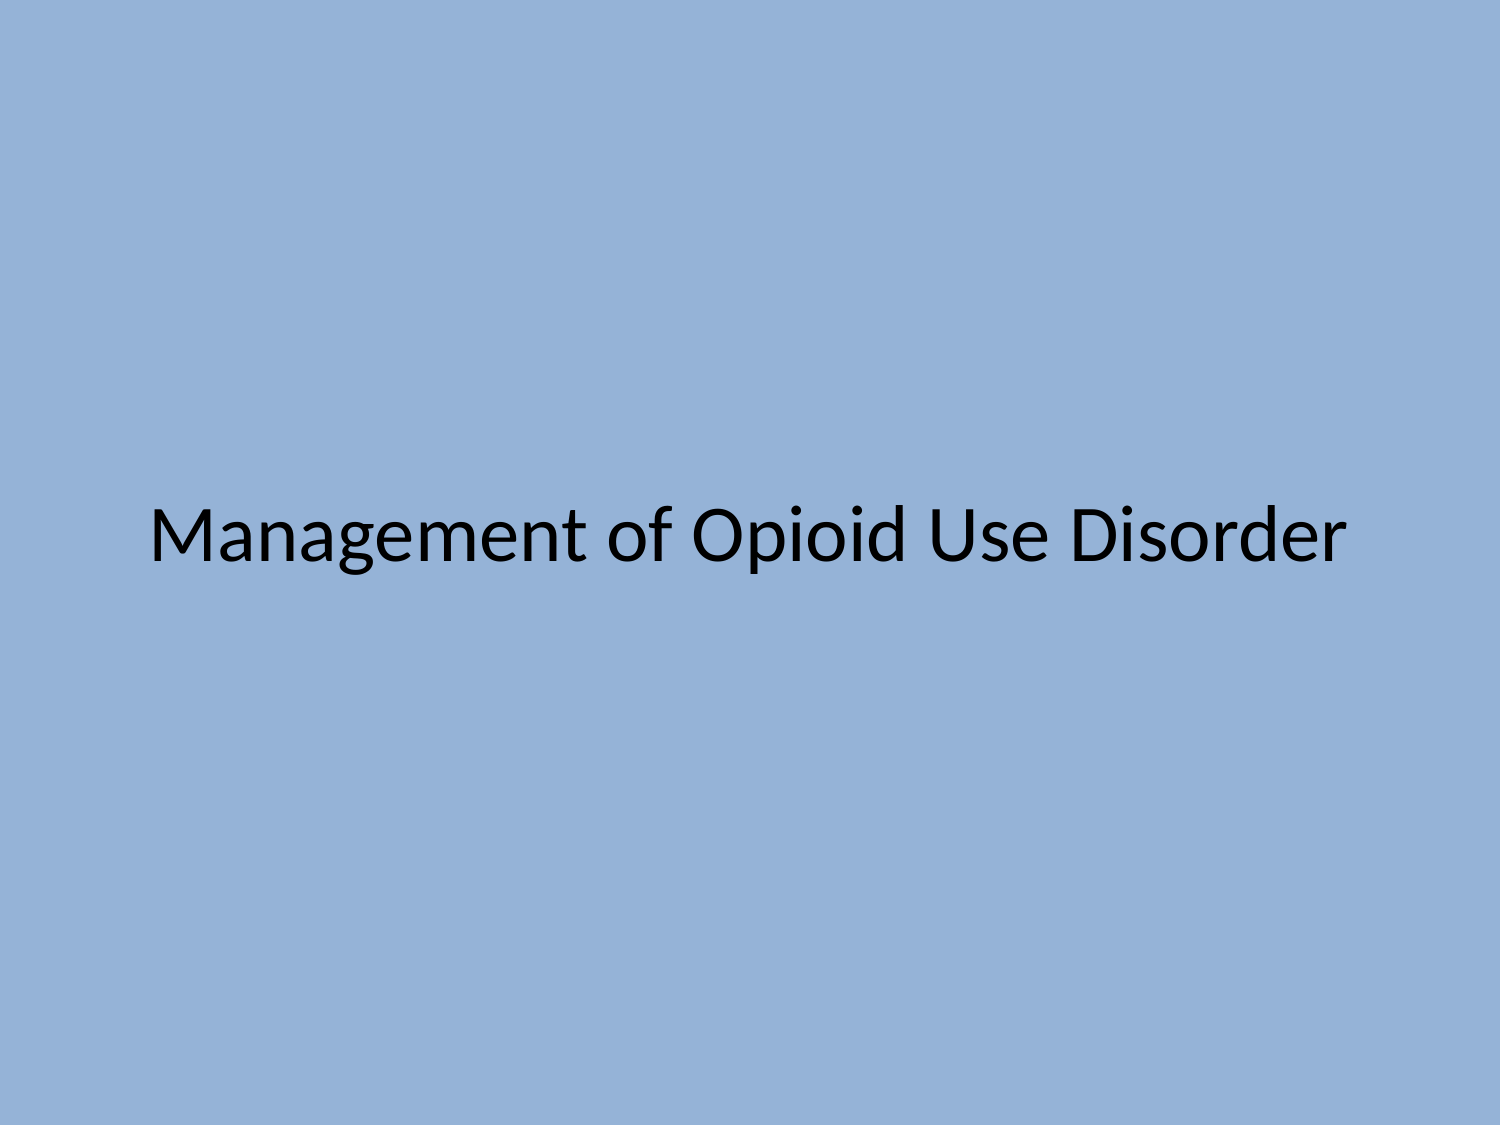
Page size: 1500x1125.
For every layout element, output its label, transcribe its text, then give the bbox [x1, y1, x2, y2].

title Management of Opioid Use Disorder [75, 435, 1425, 623]
